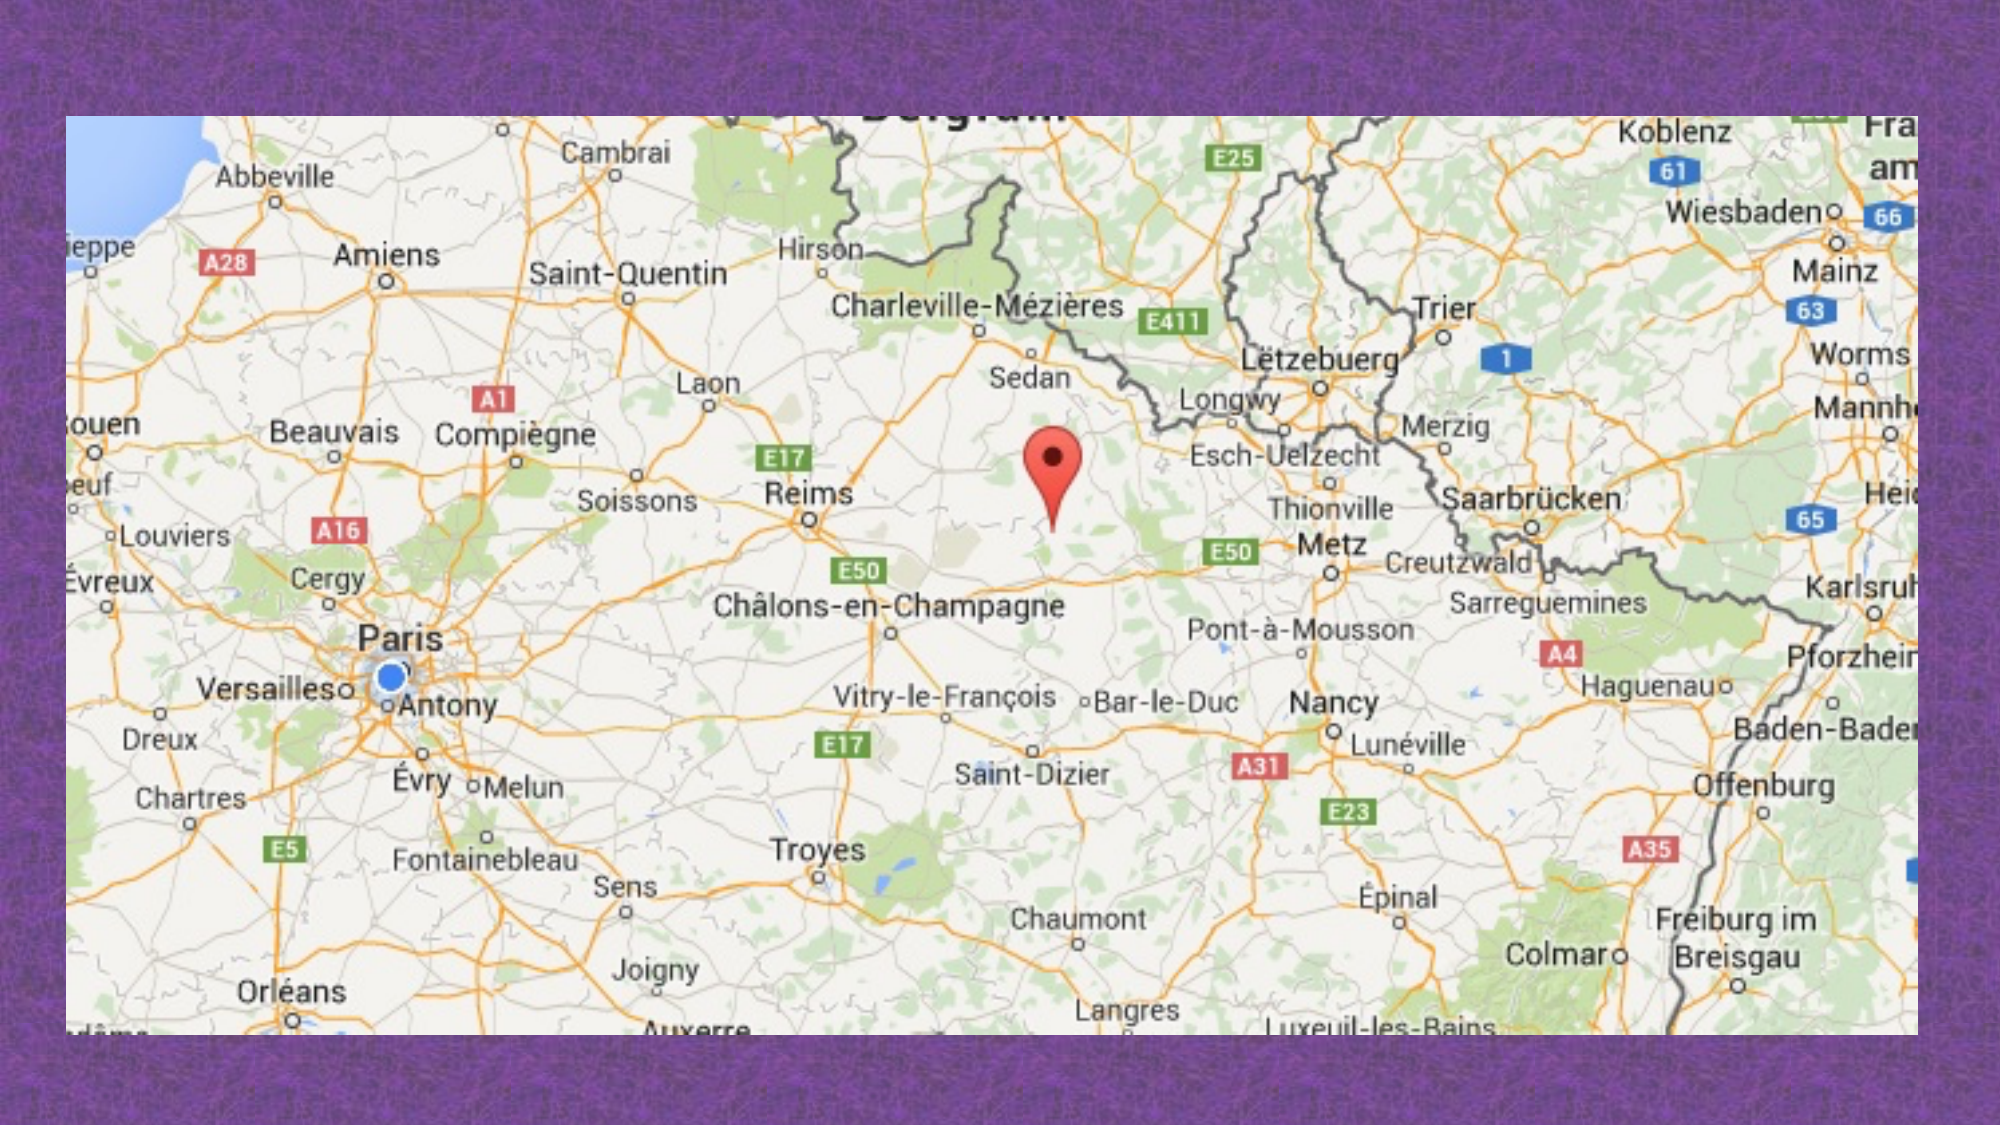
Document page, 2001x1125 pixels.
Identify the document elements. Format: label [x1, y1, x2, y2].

list [66, 116, 1918, 1035]
